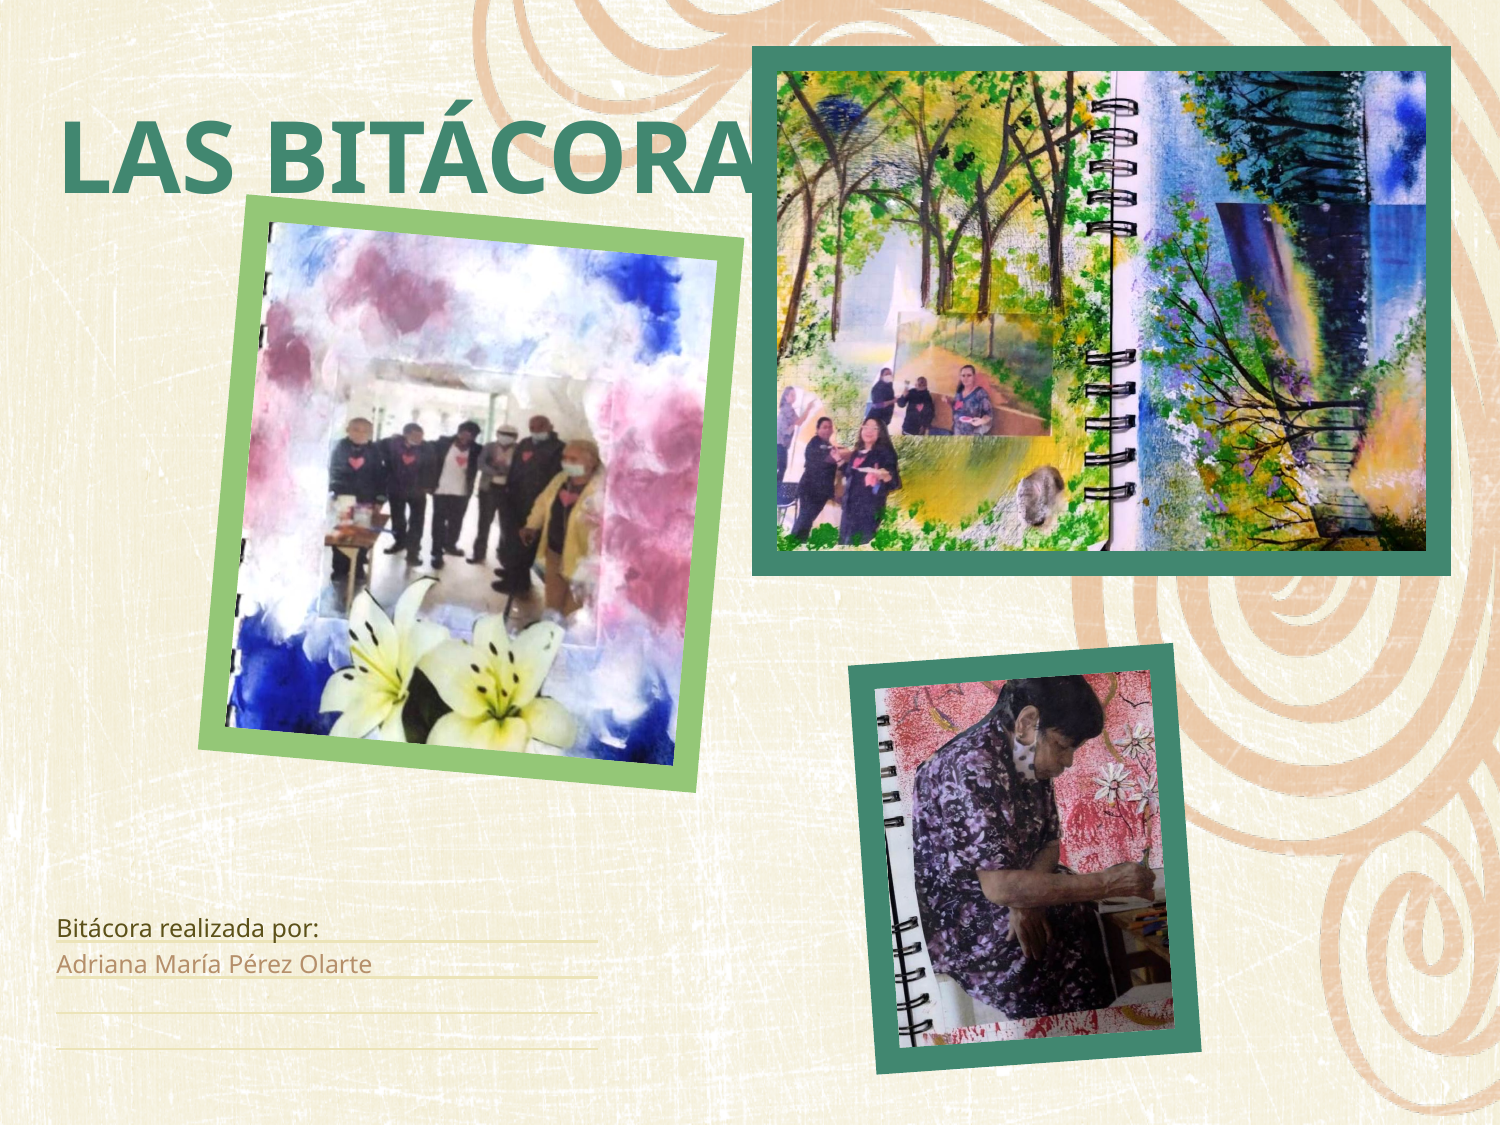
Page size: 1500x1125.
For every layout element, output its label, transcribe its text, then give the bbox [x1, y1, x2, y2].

picture [0, 0, 1500, 1125]
list Bitácora realizada por: Adriana María Pérez Olarte [56, 906, 599, 1062]
title Las bitácora [56, 56, 1444, 263]
